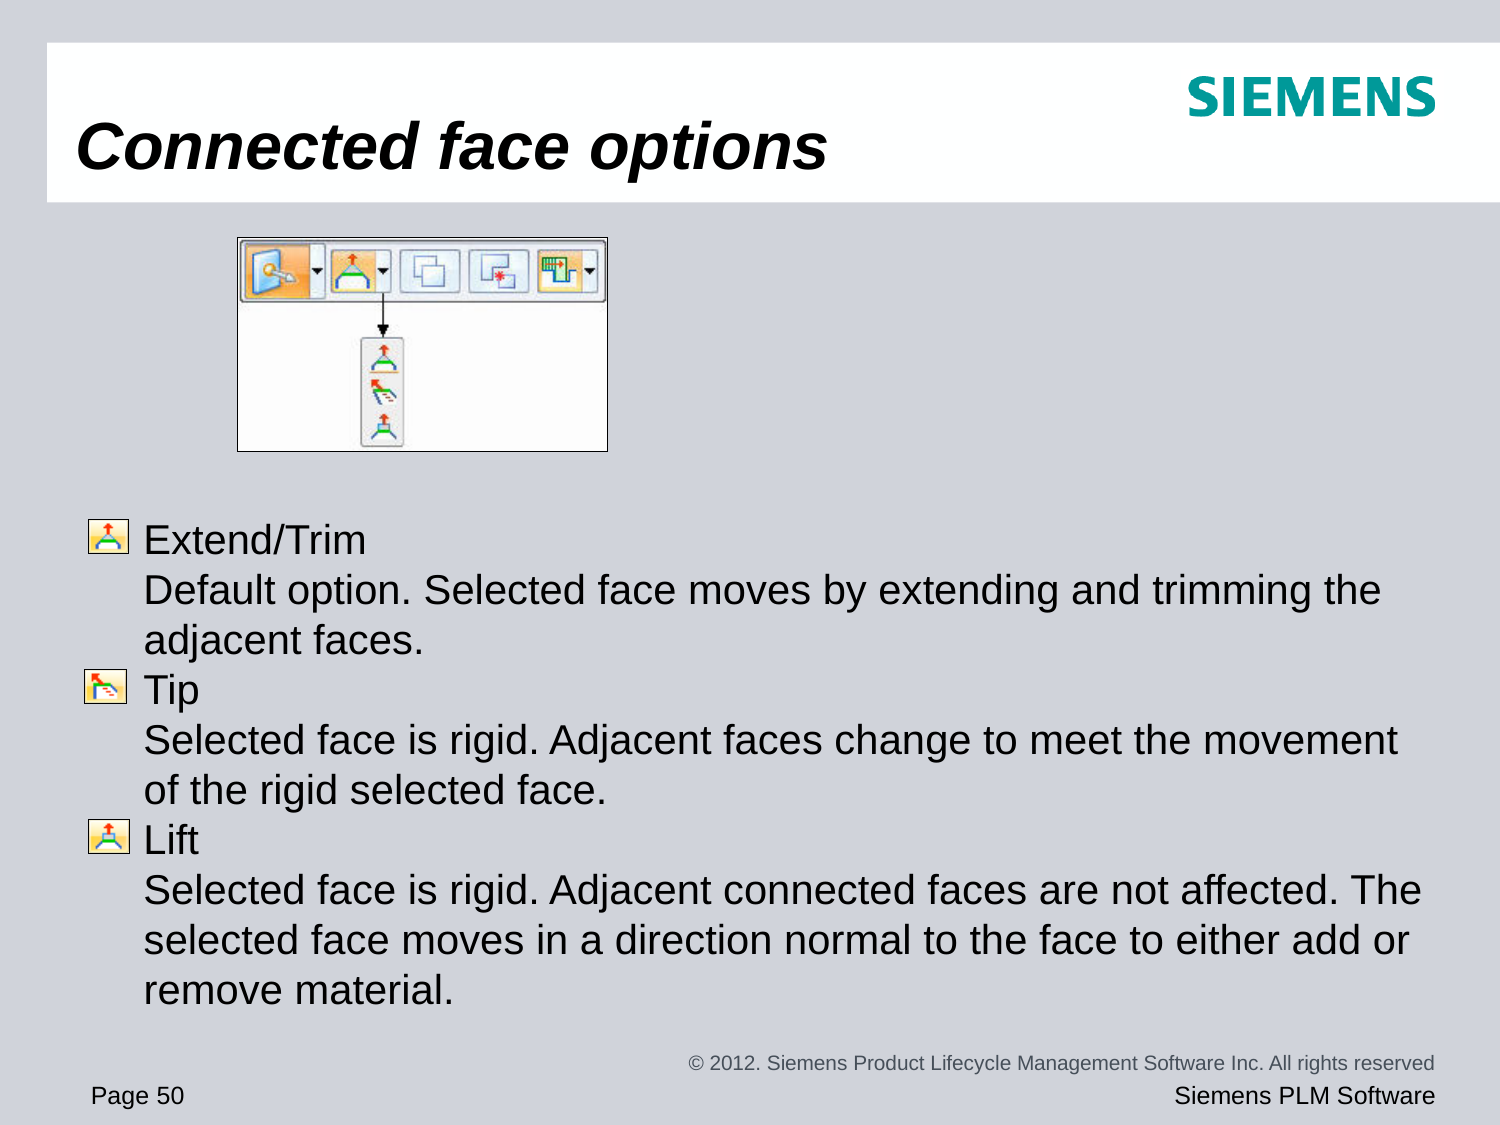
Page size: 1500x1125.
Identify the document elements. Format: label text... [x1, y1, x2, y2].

picture [1181, 69, 1444, 123]
picture [84, 669, 128, 704]
picture [237, 237, 609, 452]
list Extend/Trim Default option. Selected face moves by extending and trimming the adjacent faces. Tip Selected face is rigid. Adjacent faces change to meet the movement of the rigid selected face. Lift Selected face is rigid. Adjacent connected faces are not affected. The selected face moves in a direction normal to the face to either add or remove material. [87, 262, 1438, 1013]
picture [88, 519, 130, 554]
title Connected face options [74, 49, 1095, 183]
picture [88, 818, 130, 854]
